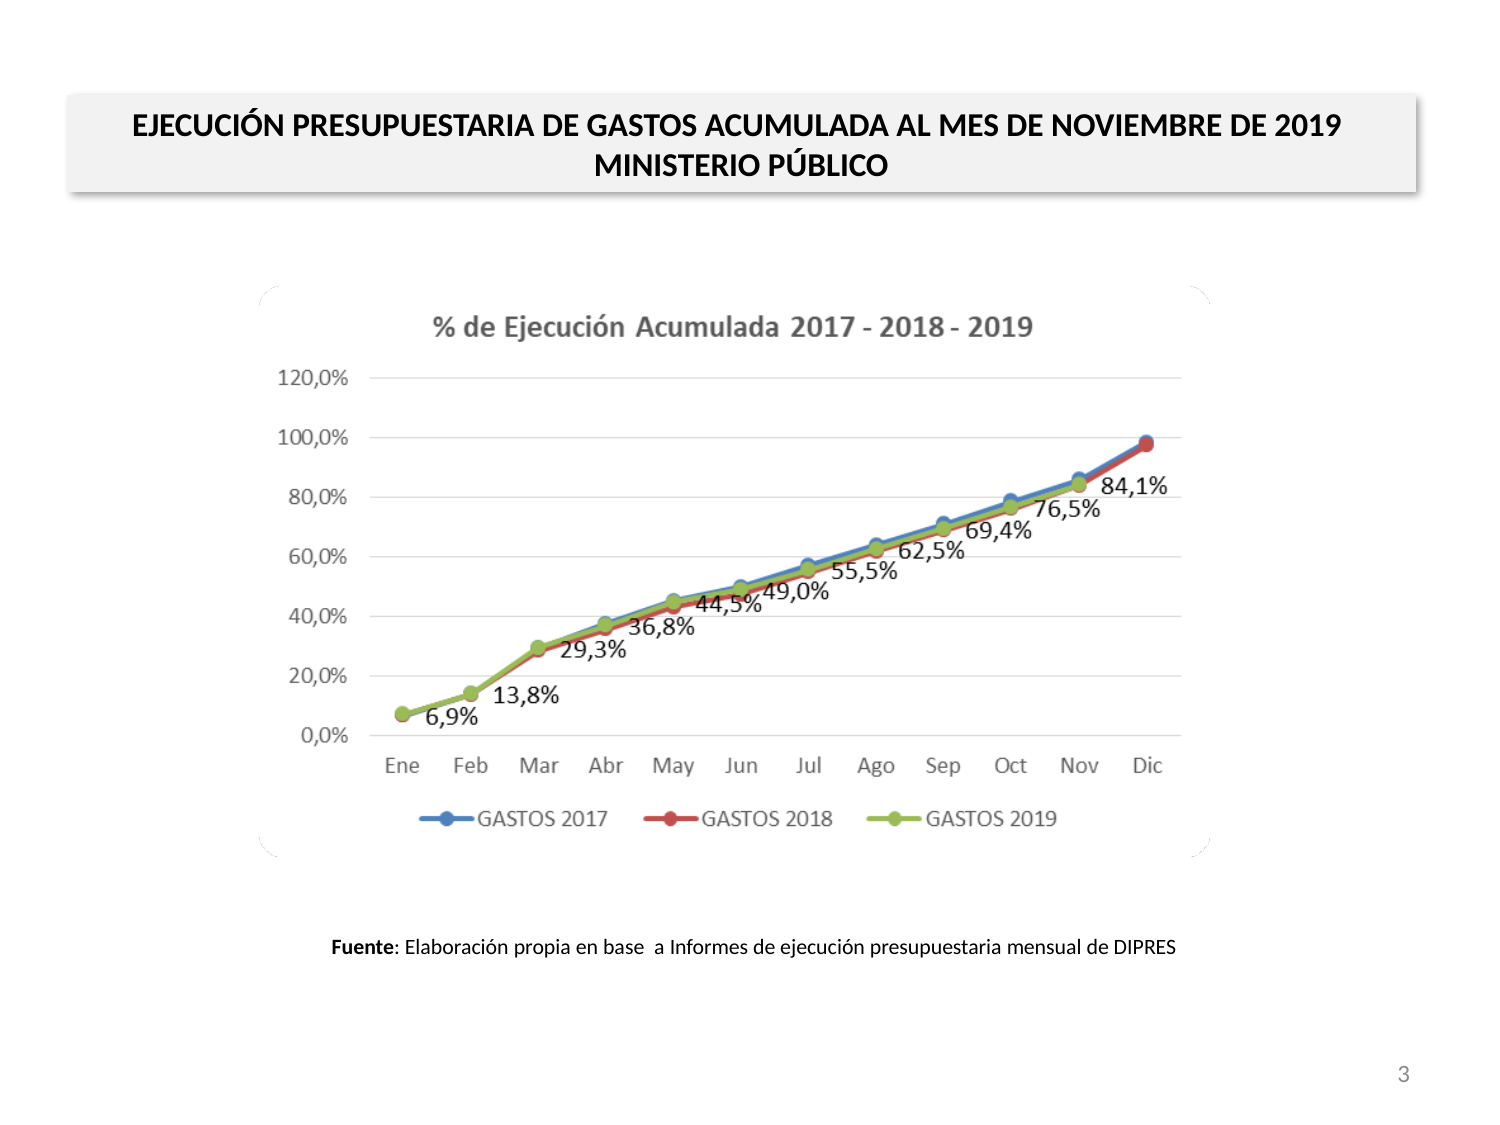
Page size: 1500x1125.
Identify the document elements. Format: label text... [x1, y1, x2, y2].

picture [258, 285, 1211, 858]
footer Fuente: Elaboración propia en base a Informes de ejecución presupuestaria mensual de DIPRES [65, 916, 1444, 976]
slide_number 3 [1074, 1042, 1425, 1103]
text_box EJECUCIÓN PRESUPUESTARIA DE GASTOS ACUMULADA AL MES DE NOVIEMBRE DE 2019 MINISTERIO PÚBLICO [67, 95, 1415, 192]
